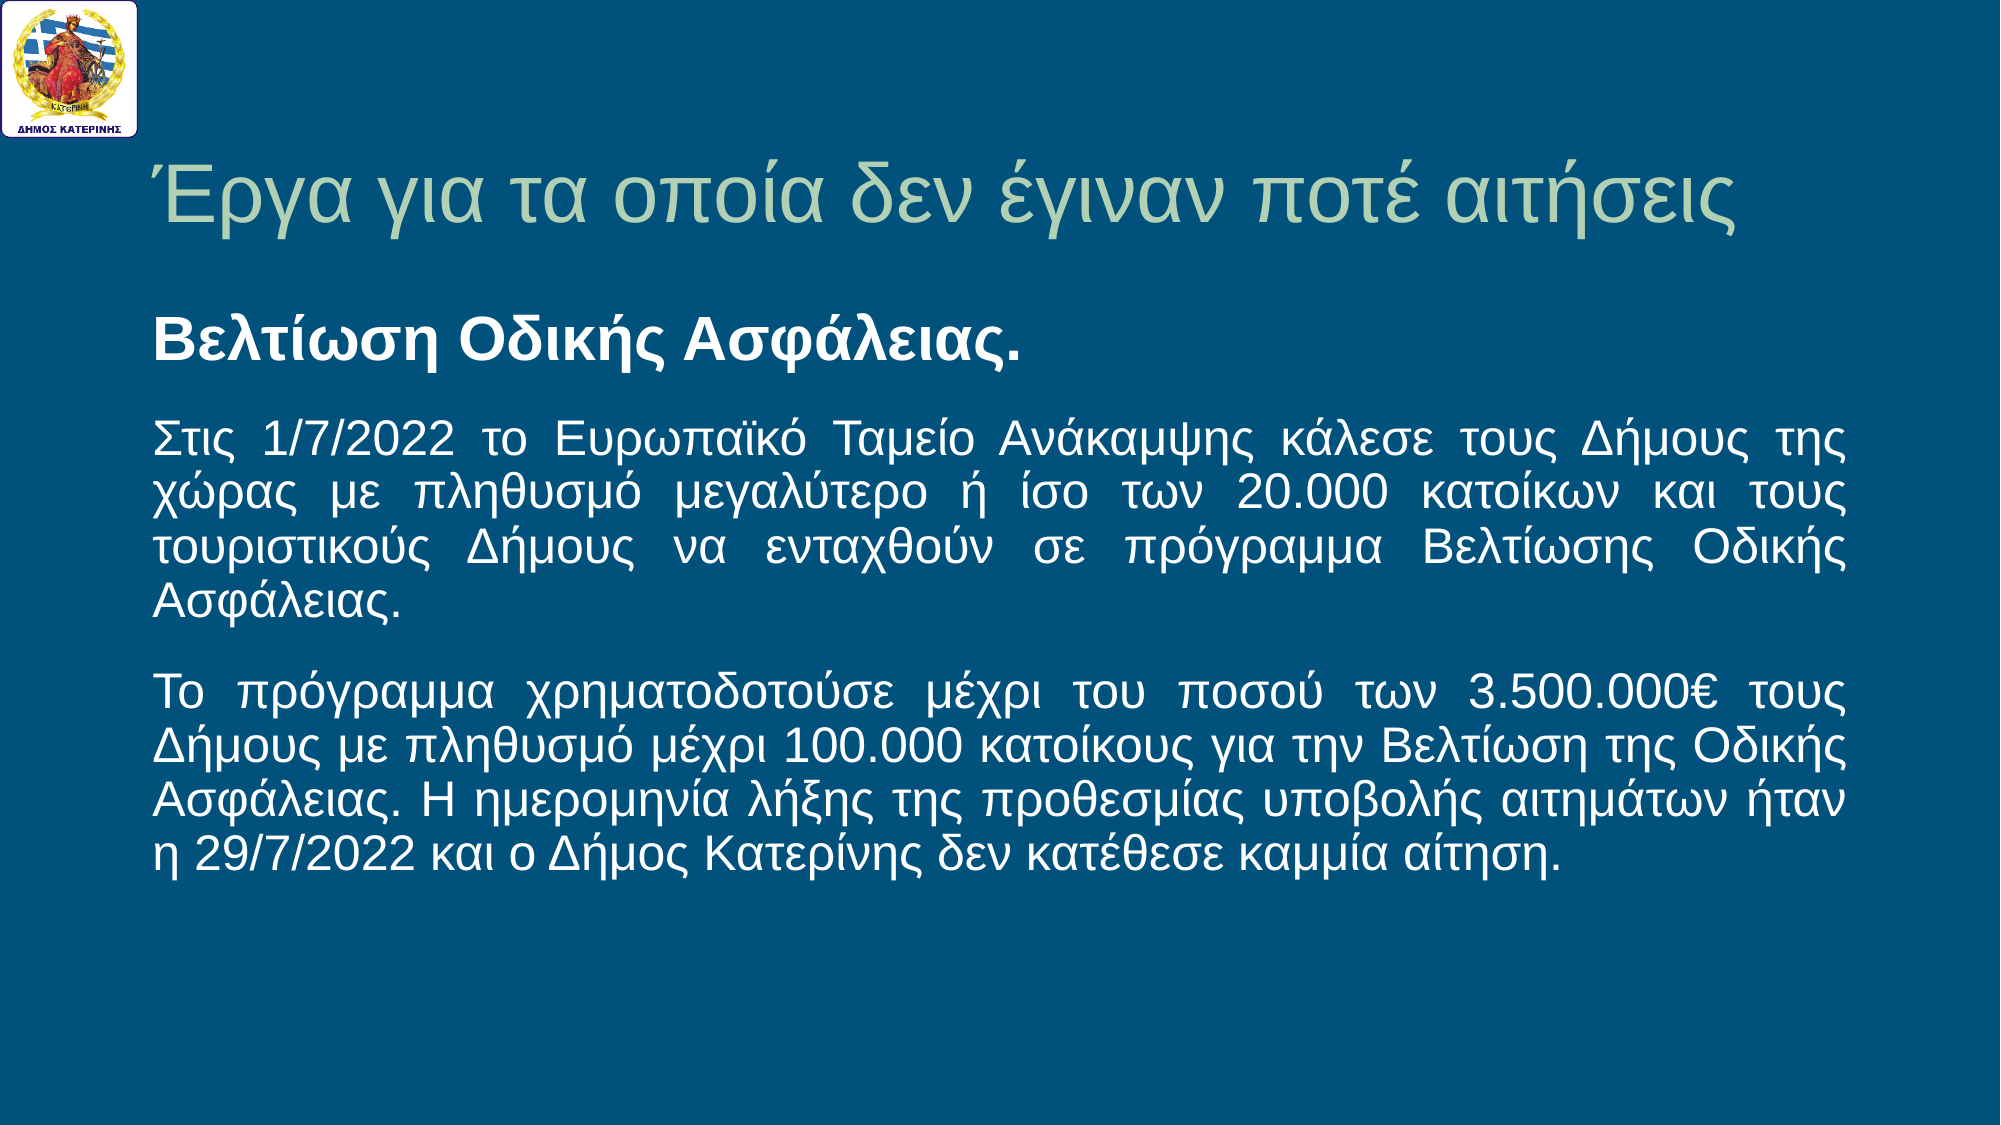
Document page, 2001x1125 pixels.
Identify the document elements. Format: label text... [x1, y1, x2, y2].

list Βελτίωση Οδικής Ασφάλειας. Στις 1/7/2022 το Ευρωπαϊκό Ταμείο Ανάκαμψης κάλεσε τους Δήμους της χώρας με πληθυσμό μεγαλύτερο ή ίσο των 20.000 κατοίκων και τους τουριστικούς Δήμους να ενταχθούν σε πρόγραμμα Βελτίωσης Οδικής Ασφάλειας. Το πρόγραμμα χρηματοδοτούσε μέχρι του ποσού των 3.500.000€ τους Δήμους με πληθυσμό μέχρι 100.000 κατοίκους για την Βελτίωση της Οδικής Ασφάλειας. Η ημερομηνία λήξης της προθεσμίας υποβολής αιτημάτων ήταν η 29/7/2022 και ο Δήμος Κατερίνης δεν κατέθεσε καμμία αίτηση. [137, 299, 1863, 1048]
picture [0, 0, 137, 137]
title Έργα για τα οποία δεν έγιναν ποτέ αιτήσεις [137, 59, 1863, 248]
